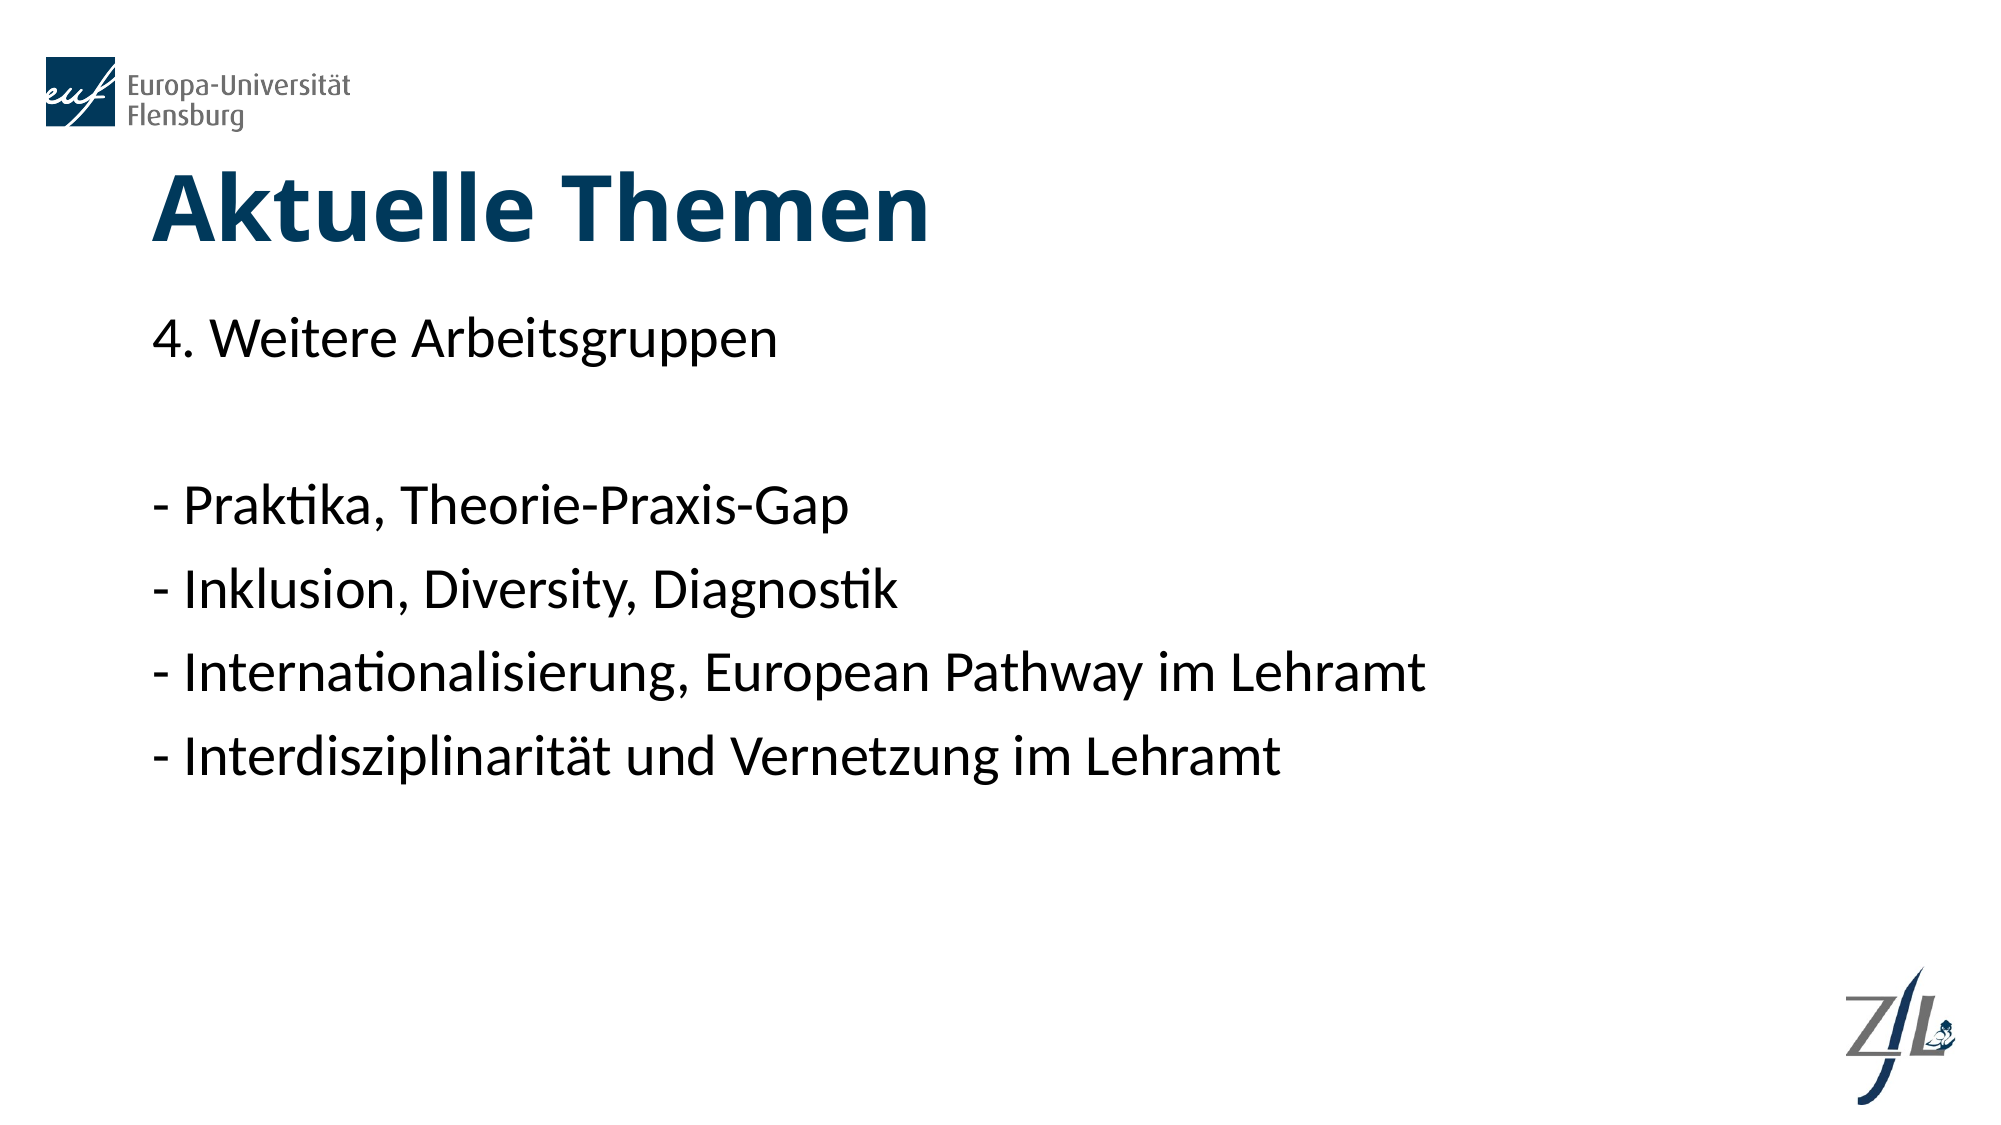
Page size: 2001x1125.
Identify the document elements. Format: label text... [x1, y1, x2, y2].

title Aktuelle Themen [137, 145, 1863, 278]
picture [46, 57, 350, 133]
list 4. Weitere Arbeitsgruppen - Praktika, Theorie-Praxis-Gap - Inklusion, Diversity, Diagnostik - Internationalisierung, European Pathway im Lehramt - Interdisziplinarität und Vernetzung im Lehramt [137, 299, 1863, 1014]
picture [1846, 966, 1956, 1105]
